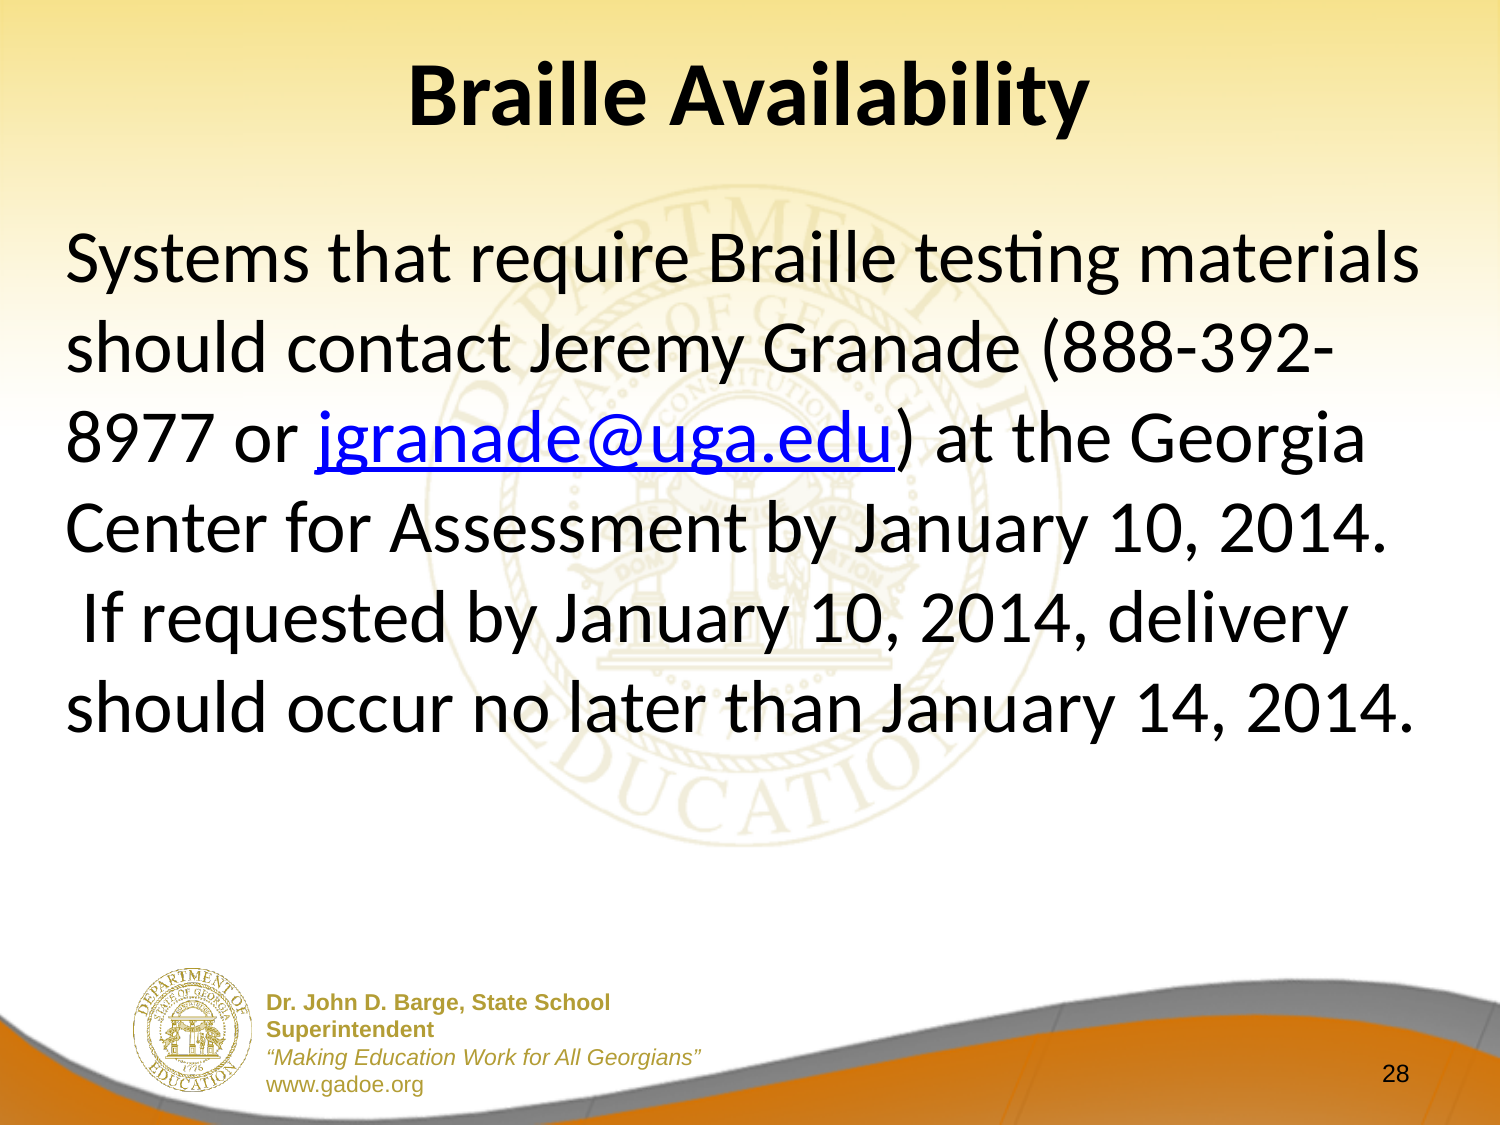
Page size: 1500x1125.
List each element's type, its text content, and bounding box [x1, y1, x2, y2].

picture [0, 0, 1500, 1125]
list Systems that require Braille testing materials should contact Jeremy Granade (888-392-8977 or jgranade@uga.edu) at the Georgia Center for Assessment by January 10, 2014. If requested by January 10, 2014, delivery should occur no later than January 14, 2014. [50, 200, 1438, 825]
slide_number 28 [1325, 1042, 1425, 1103]
title Braille Availability [75, 0, 1425, 183]
